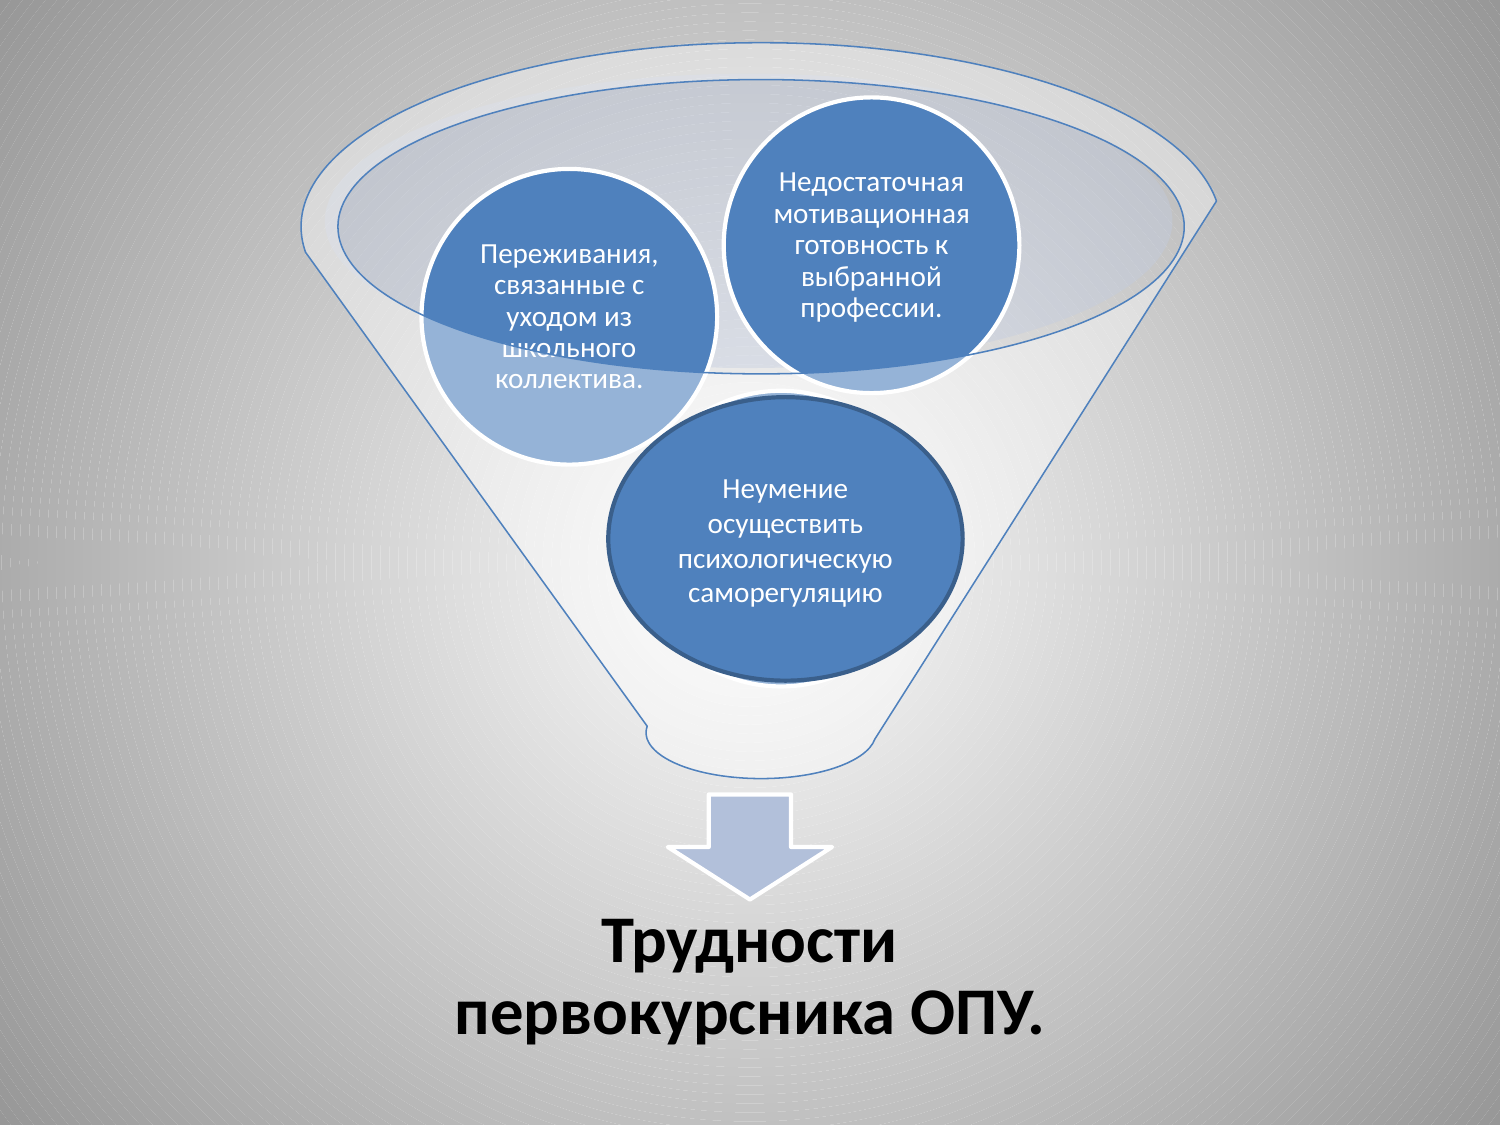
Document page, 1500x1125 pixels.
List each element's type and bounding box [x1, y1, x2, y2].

text_box [29, 30, 1471, 1083]
